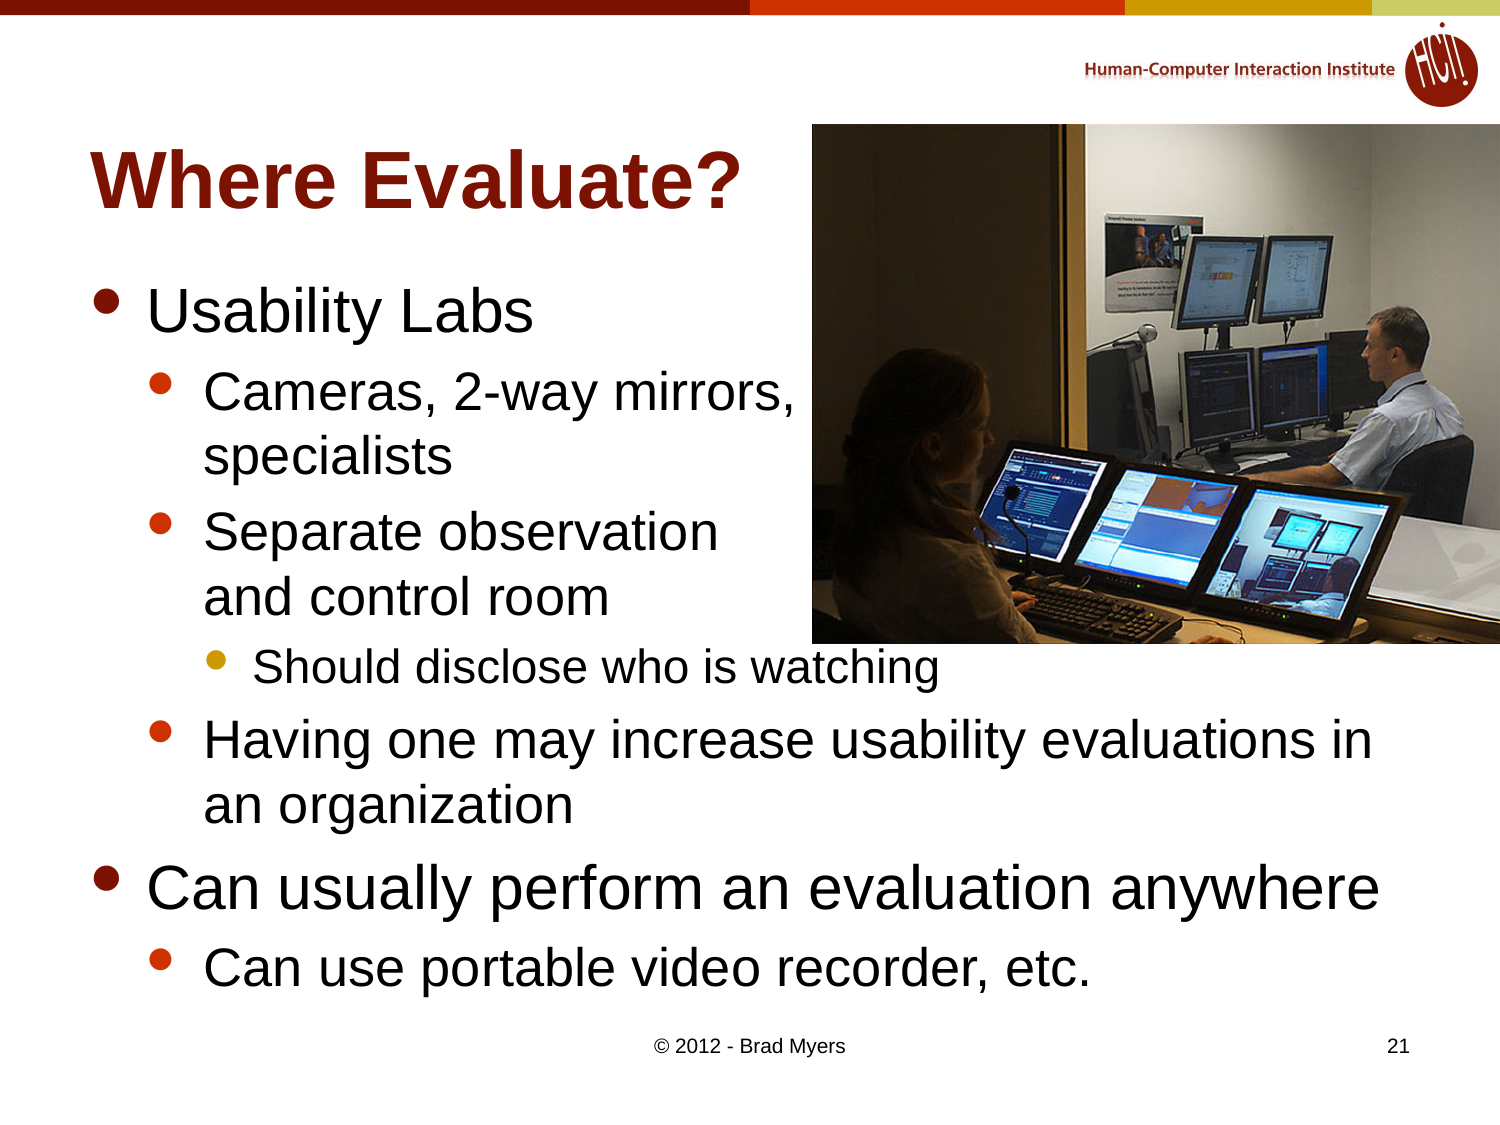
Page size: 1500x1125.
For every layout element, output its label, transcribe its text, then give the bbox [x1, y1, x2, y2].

picture [1313, 22, 1478, 107]
footer © 2012 - Brad Myers [512, 1024, 988, 1101]
picture [812, 124, 1500, 644]
list Usability Labs Cameras, 2-way mirrors, specialists Separate observation and control room Should disclose who is watching Having one may increase usability evaluations in an organization Can usually perform an evaluation anywhere Can use portable video recorder, etc. [74, 262, 1426, 987]
title Where Evaluate? [74, 19, 1313, 233]
slide_number 21 [1074, 1024, 1426, 1101]
